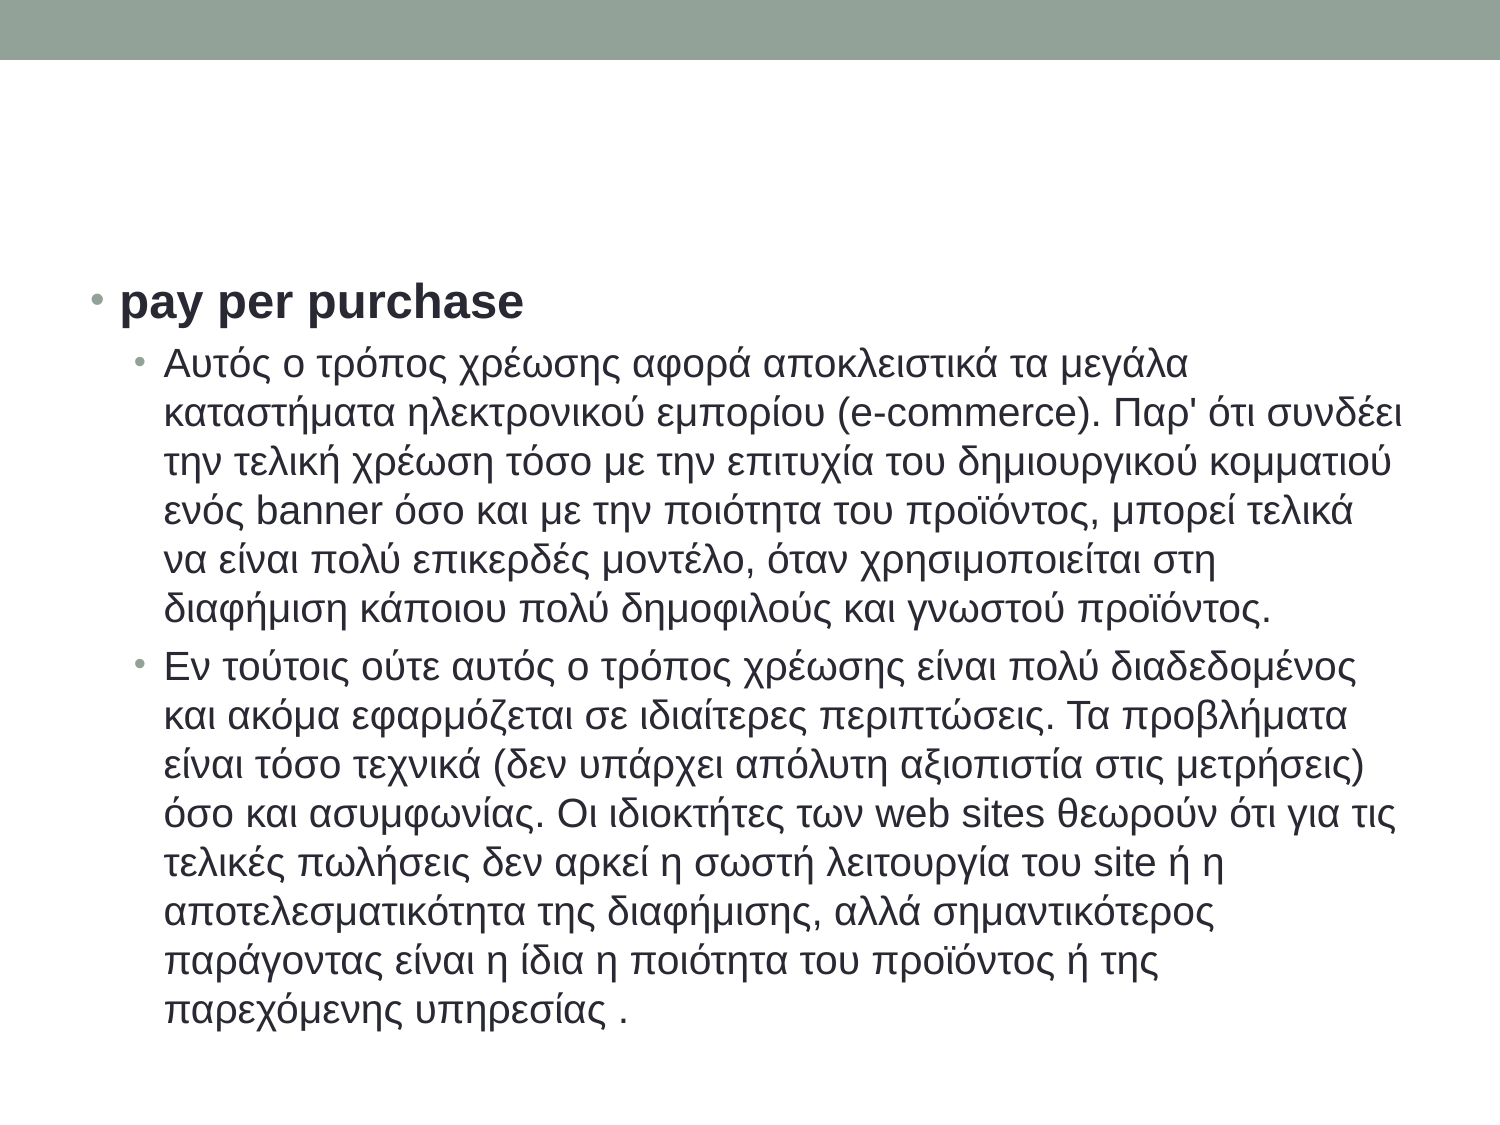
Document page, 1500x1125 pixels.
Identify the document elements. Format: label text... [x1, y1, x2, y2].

list pay per purchase Αυτός ο τρόπος χρέωσης αφορά αποκλειστικά τα μεγάλα καταστήματα ηλεκτρονικού εμπορίου (e-commerce). Παρ' ότι συνδέει την τελική χρέωση τόσο με την επιτυχία του δημιουργικού κομματιού ενός banner όσο και με την ποιότητα του προϊόντος, μπορεί τελικά να είναι πολύ επικερδές μοντέλο, όταν χρησιμοποιείται στη διαφήμιση κάποιου πολύ δημοφιλούς και γνωστού προϊόντος. Εν τούτοις ούτε αυτός ο τρόπος χρέωσης είναι πολύ διαδεδομένος και ακόμα εφαρμόζεται σε ιδιαίτερες περιπτώσεις. Τα προβλήματα είναι τόσο τεχνικά (δεν υπάρχει απόλυτη αξιοπιστία στις μετρήσεις) όσο και ασυμφωνίας. Οι ιδιοκτήτες των web sites θεωρούν ότι για τις τελικές πωλήσεις δεν αρκεί η σωστή λειτουργία του site ή η αποτελεσματικότητα της διαφήμισης, αλλά σημαντικότερος παράγοντας είναι η ίδια η ποιότητα του προϊόντος ή της παρεχόμενης υπηρεσίας . [75, 262, 1425, 1063]
